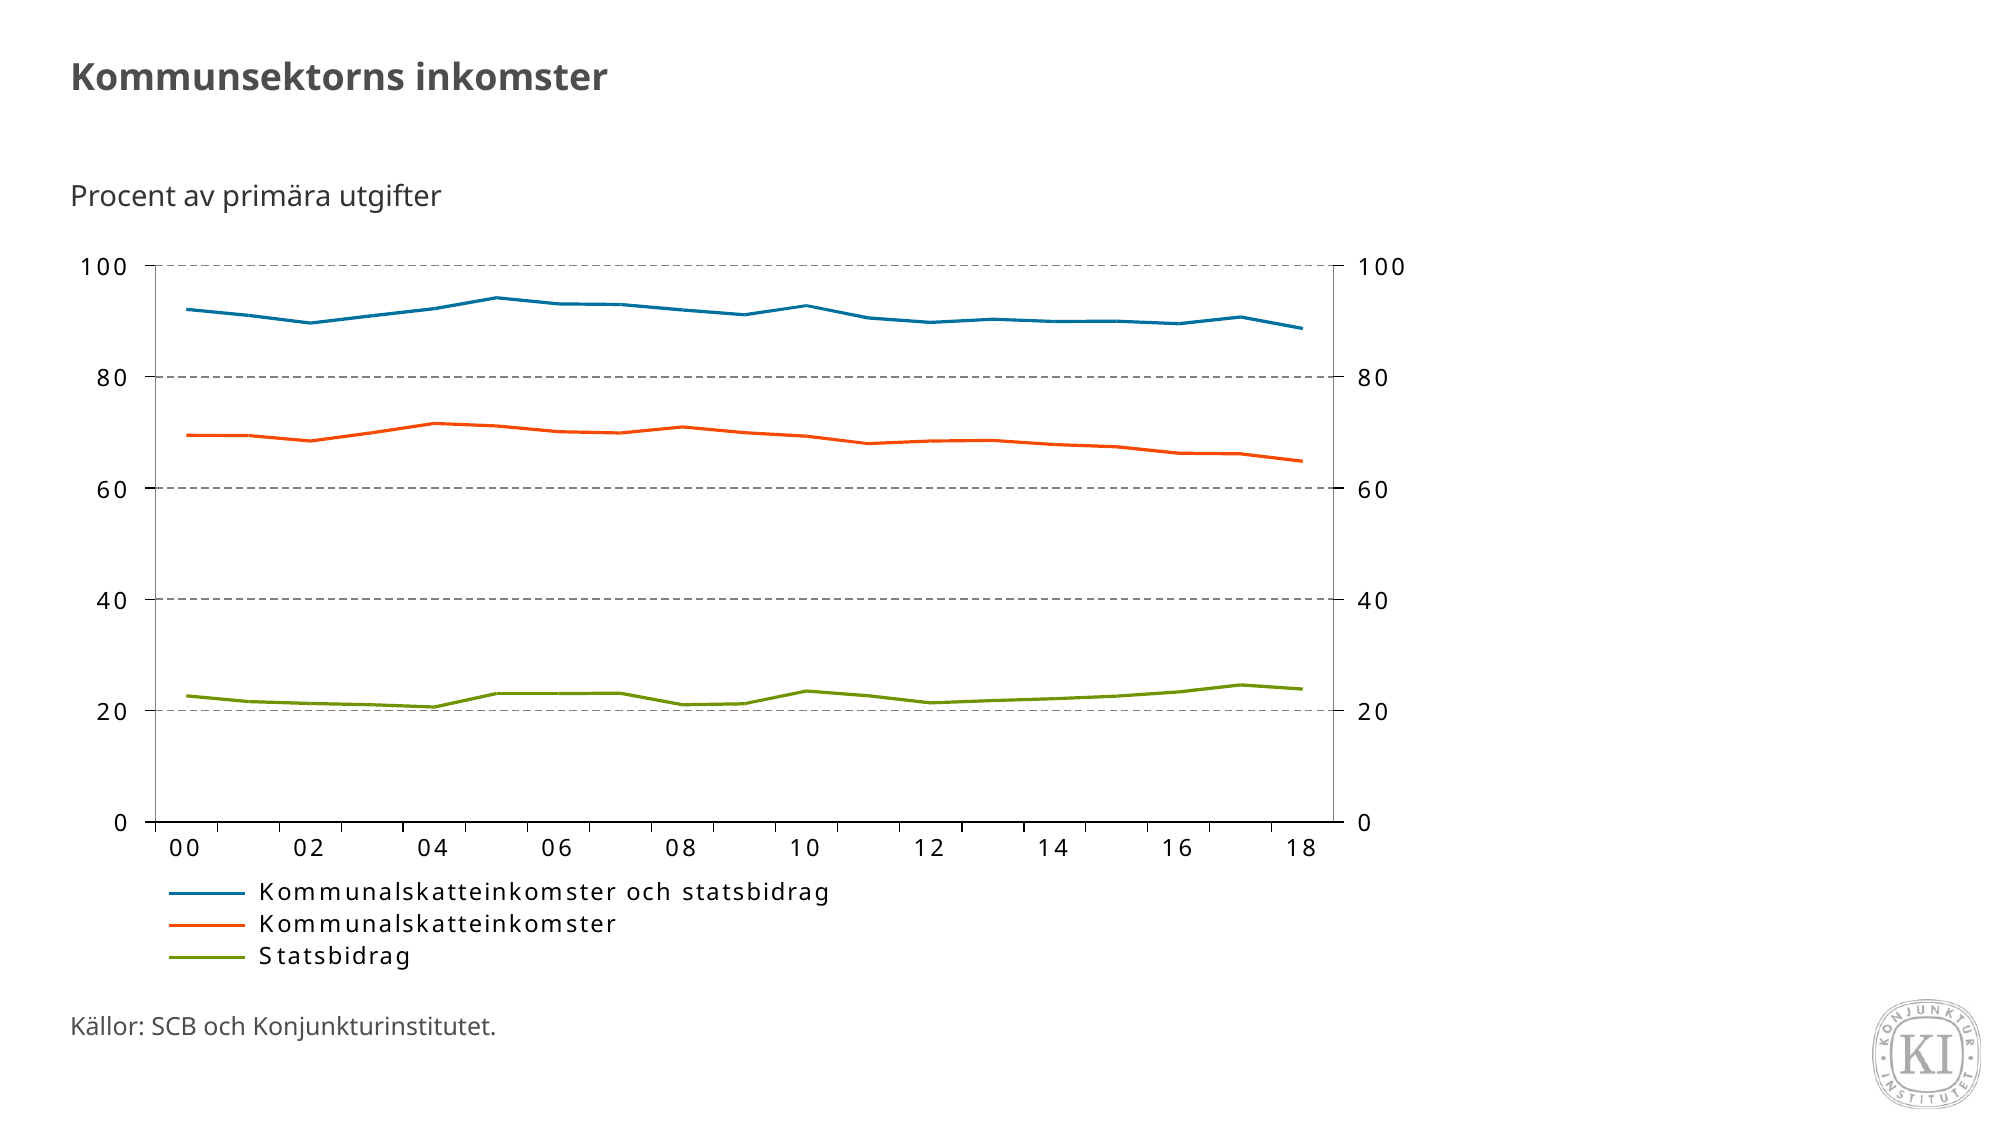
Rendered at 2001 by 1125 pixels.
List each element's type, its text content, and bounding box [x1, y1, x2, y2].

list Procent av primära utgifter [55, 137, 1476, 220]
picture [1872, 999, 1981, 1109]
title Kommunsektorns inkomster [55, 45, 1476, 128]
subtitle Källor: SCB och Konjunkturinstitutet. [55, 1003, 1476, 1106]
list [30, 228, 1453, 998]
